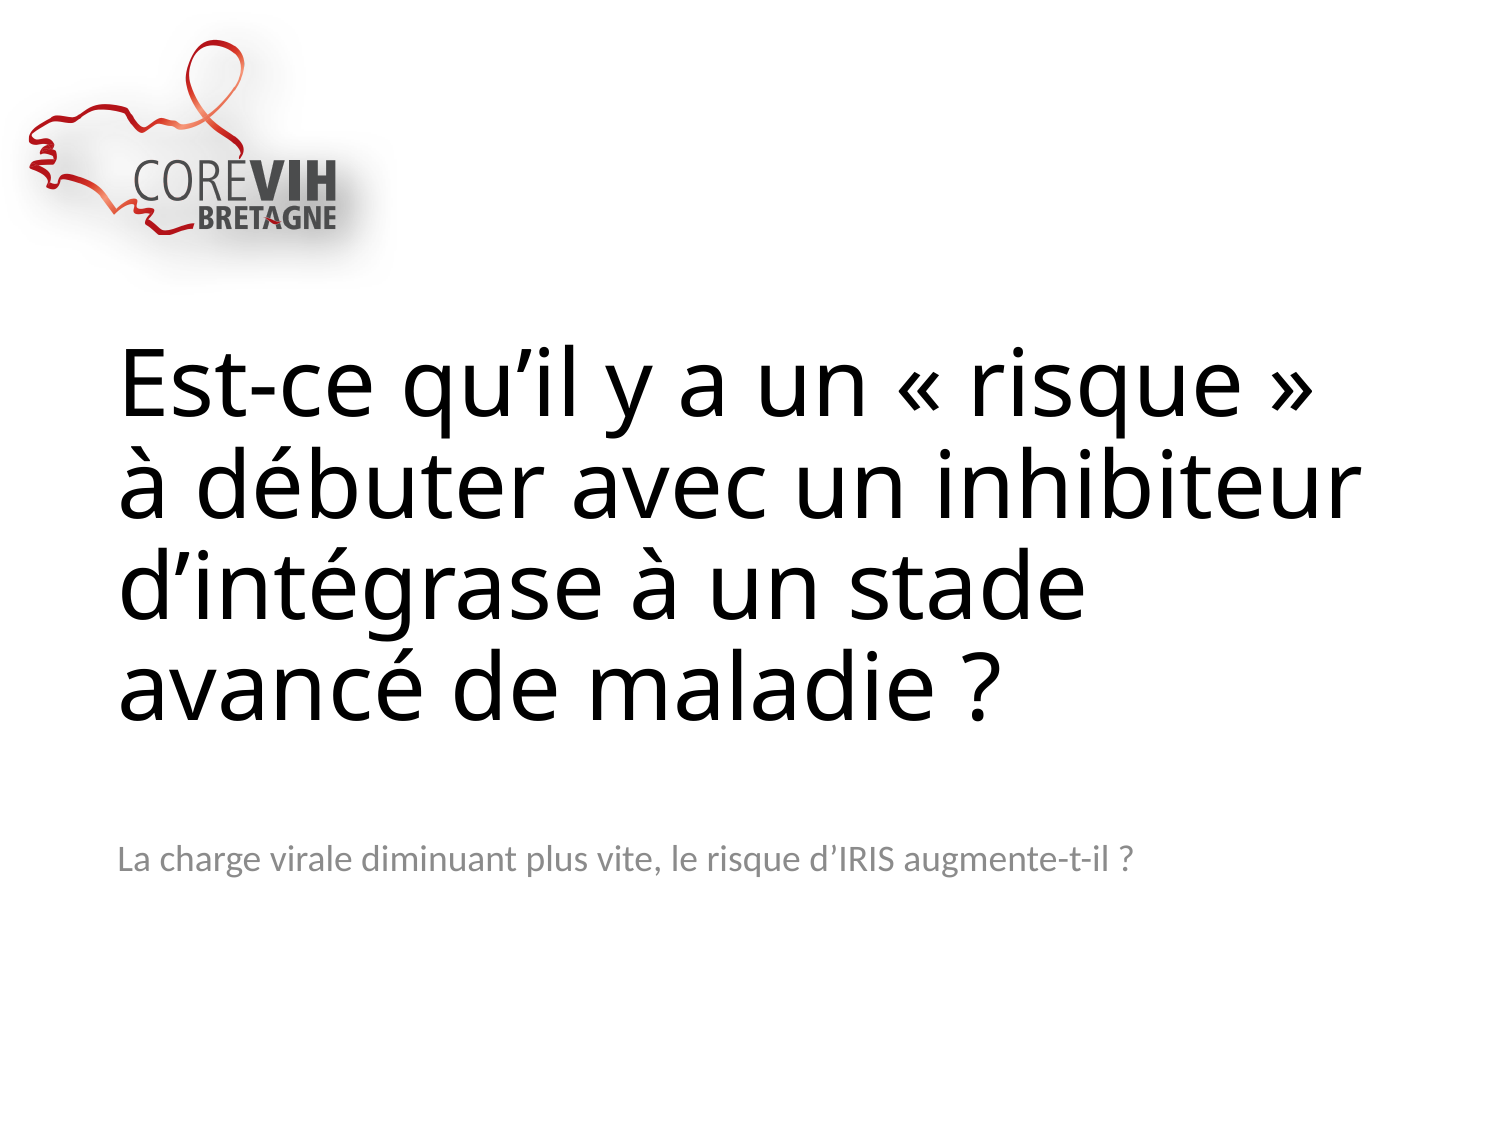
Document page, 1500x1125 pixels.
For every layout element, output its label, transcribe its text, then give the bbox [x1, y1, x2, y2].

list La charge virale diminuant plus vite, le risque d’IRIS augmente-t-il ? [102, 831, 1397, 999]
picture [28, 39, 336, 235]
title Est-ce qu’il y a un « risque » à débuter avec un inhibiteur d’intégrase à un stade avancé de maladie ? [102, 280, 1397, 749]
